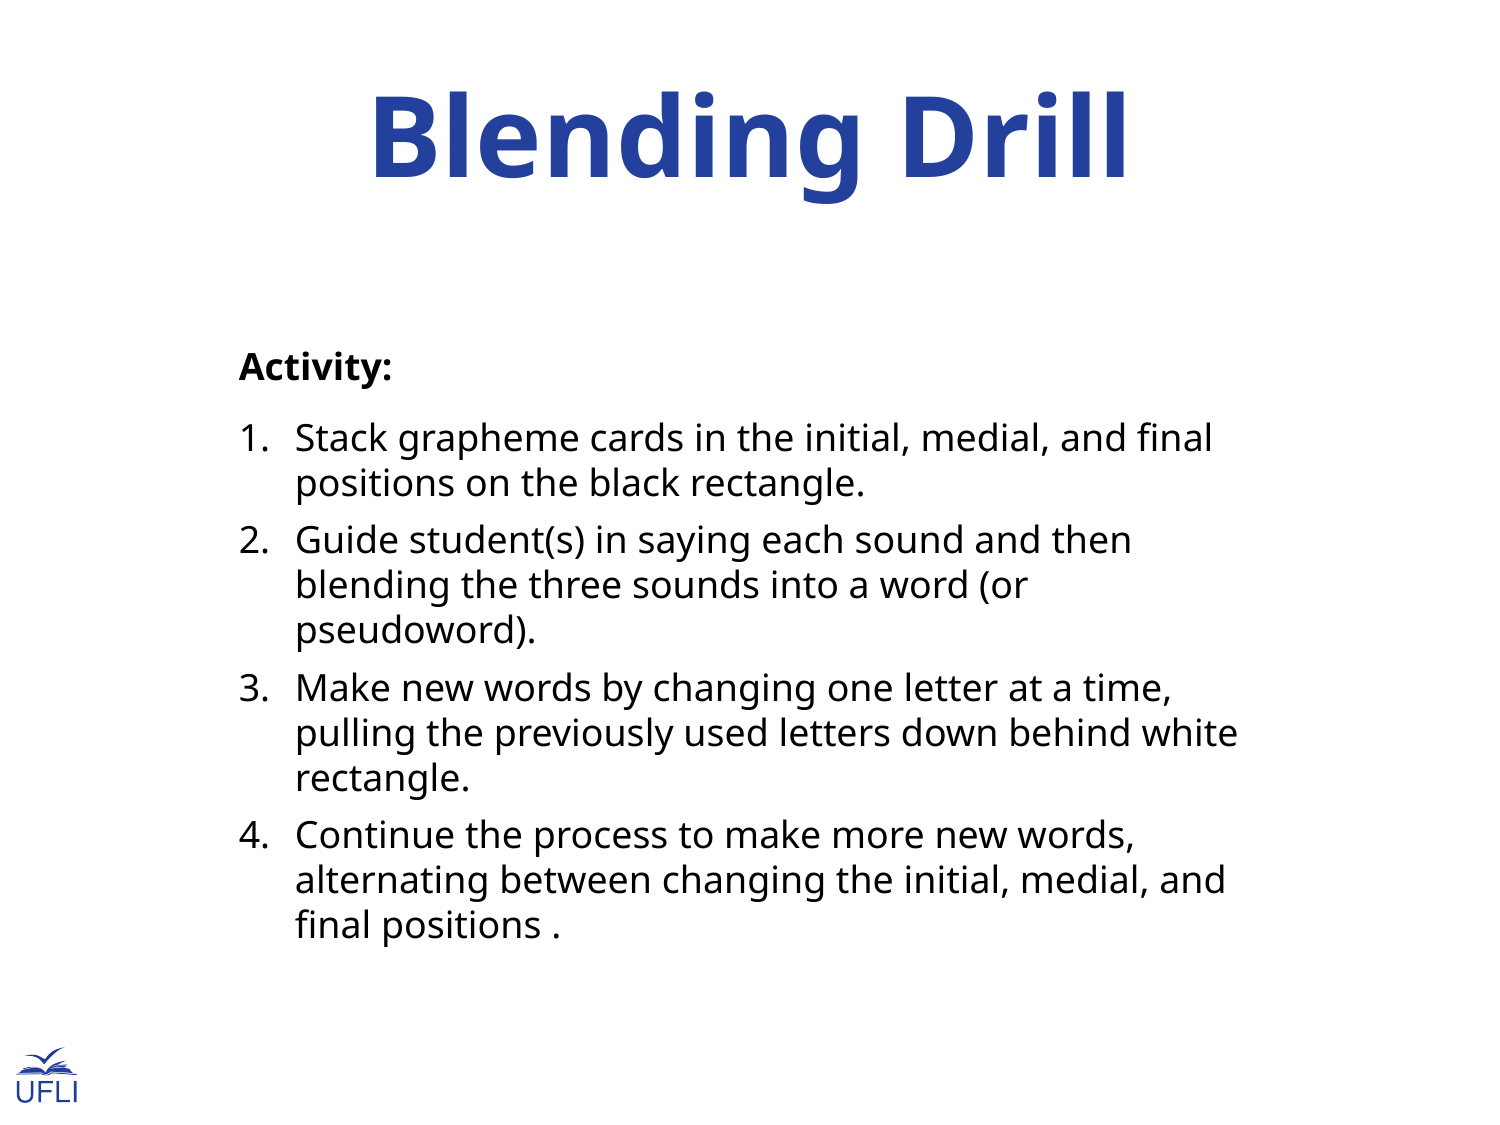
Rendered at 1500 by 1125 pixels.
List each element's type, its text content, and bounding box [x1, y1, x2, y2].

text_box Activity: Stack grapheme cards in the initial, medial, and final positions on the black rectangle. Guide student(s) in saying each sound and then blending the three sounds into a word (or pseudoword). Make new words by changing one letter at a time, pulling the previously used letters down behind white rectangle. Continue the process to make more new words, alternating between changing the initial, medial, and final positions . [224, 335, 1265, 954]
text_box Blending Drill [0, 59, 1500, 278]
picture [12, 1045, 81, 1106]
